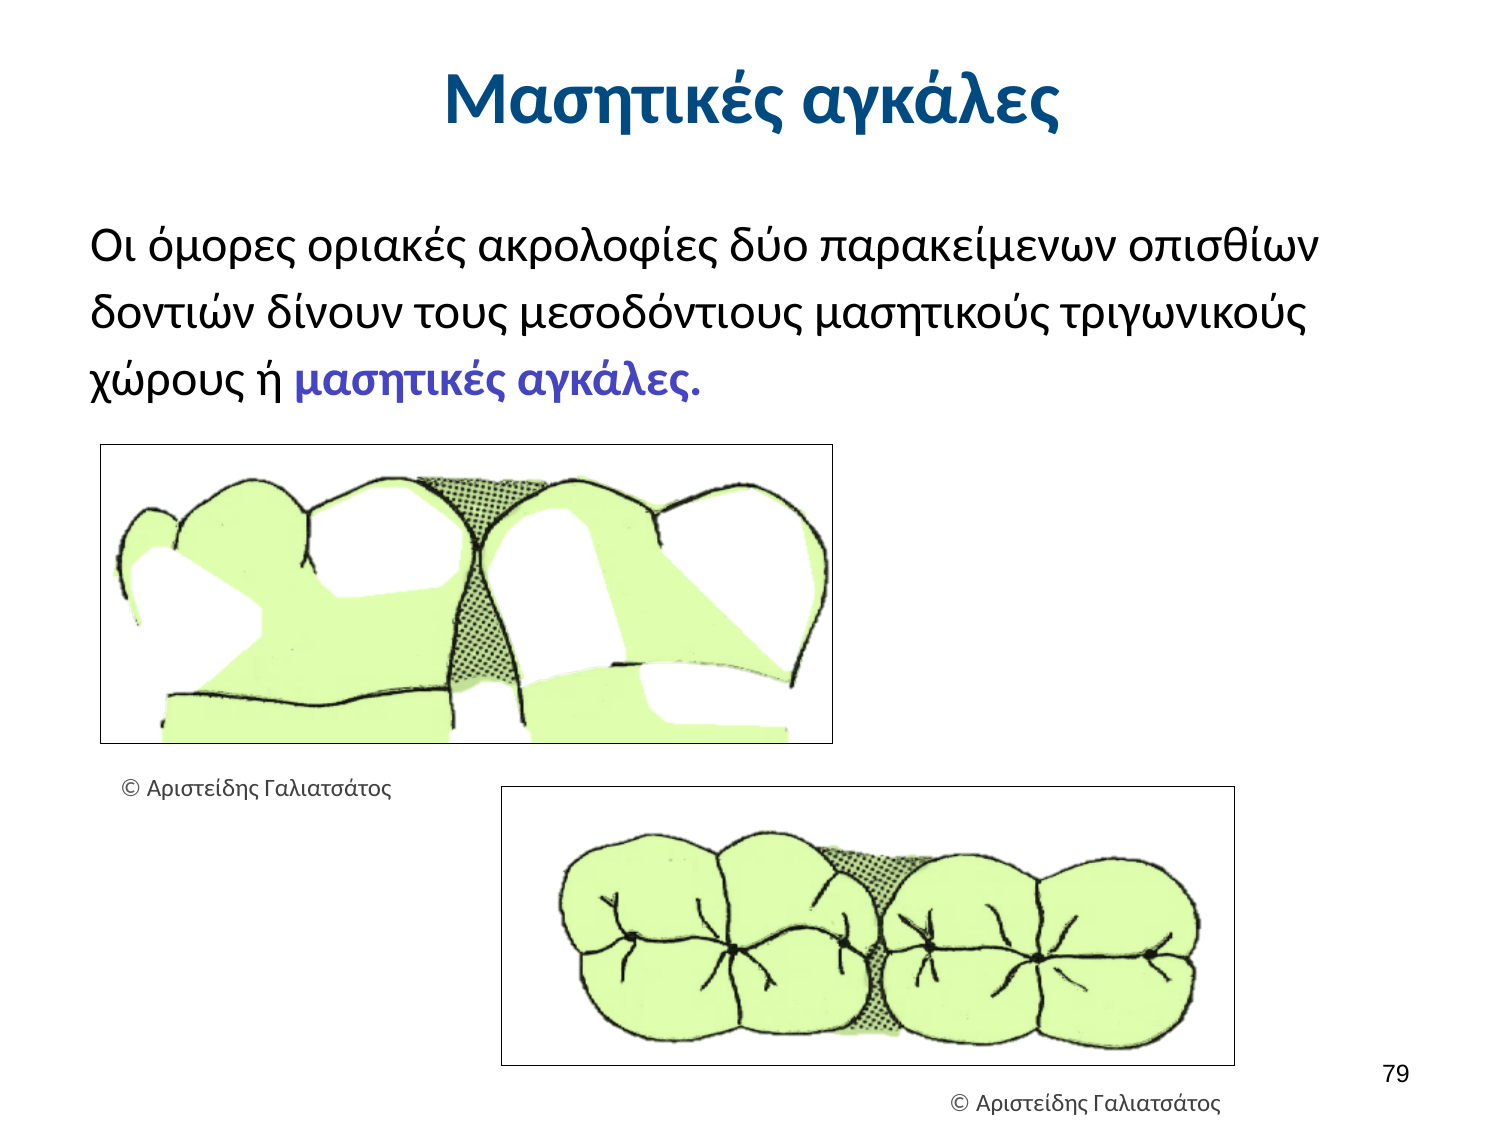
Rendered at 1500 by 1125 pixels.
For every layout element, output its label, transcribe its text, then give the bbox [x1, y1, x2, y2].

text_box © Αριστείδης Γαλιατσάτος [934, 1079, 1236, 1125]
picture [501, 786, 1235, 1066]
slide_number 78 [1074, 1042, 1425, 1103]
list Οι όμορες οριακές ακρολοφίες δύο παρακείμενων οπισθίων δοντιών δίνουν τους μεσοδόντιους μασητικούς τριγωνικούς χώρους ή μασητικές αγκάλες. [75, 196, 1425, 1024]
title Μασητικές αγκάλες [76, 19, 1427, 169]
picture [100, 444, 833, 744]
text_box © Αριστείδης Γαλιατσάτος [105, 764, 407, 809]
